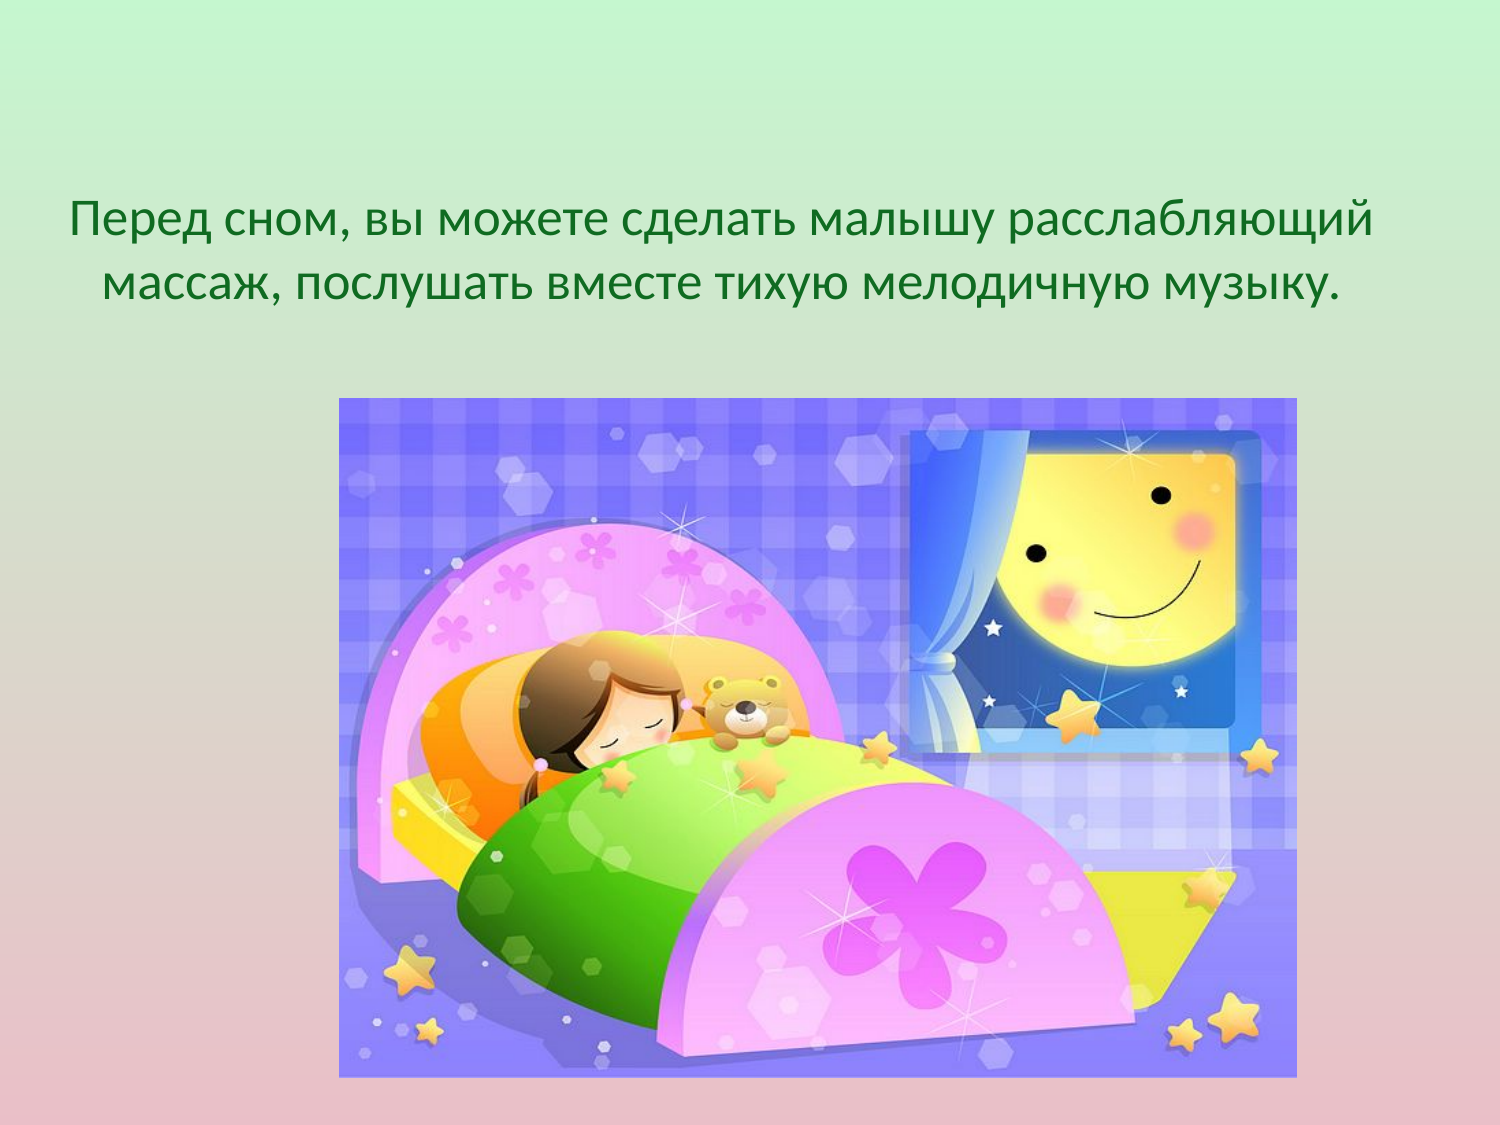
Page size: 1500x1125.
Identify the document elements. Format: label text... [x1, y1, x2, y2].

picture [339, 398, 1298, 1079]
title Перед сном, вы можете сделать малышу расслабляющий массаж, послушать вместе тихую мелодичную музыку. [46, 152, 1397, 340]
